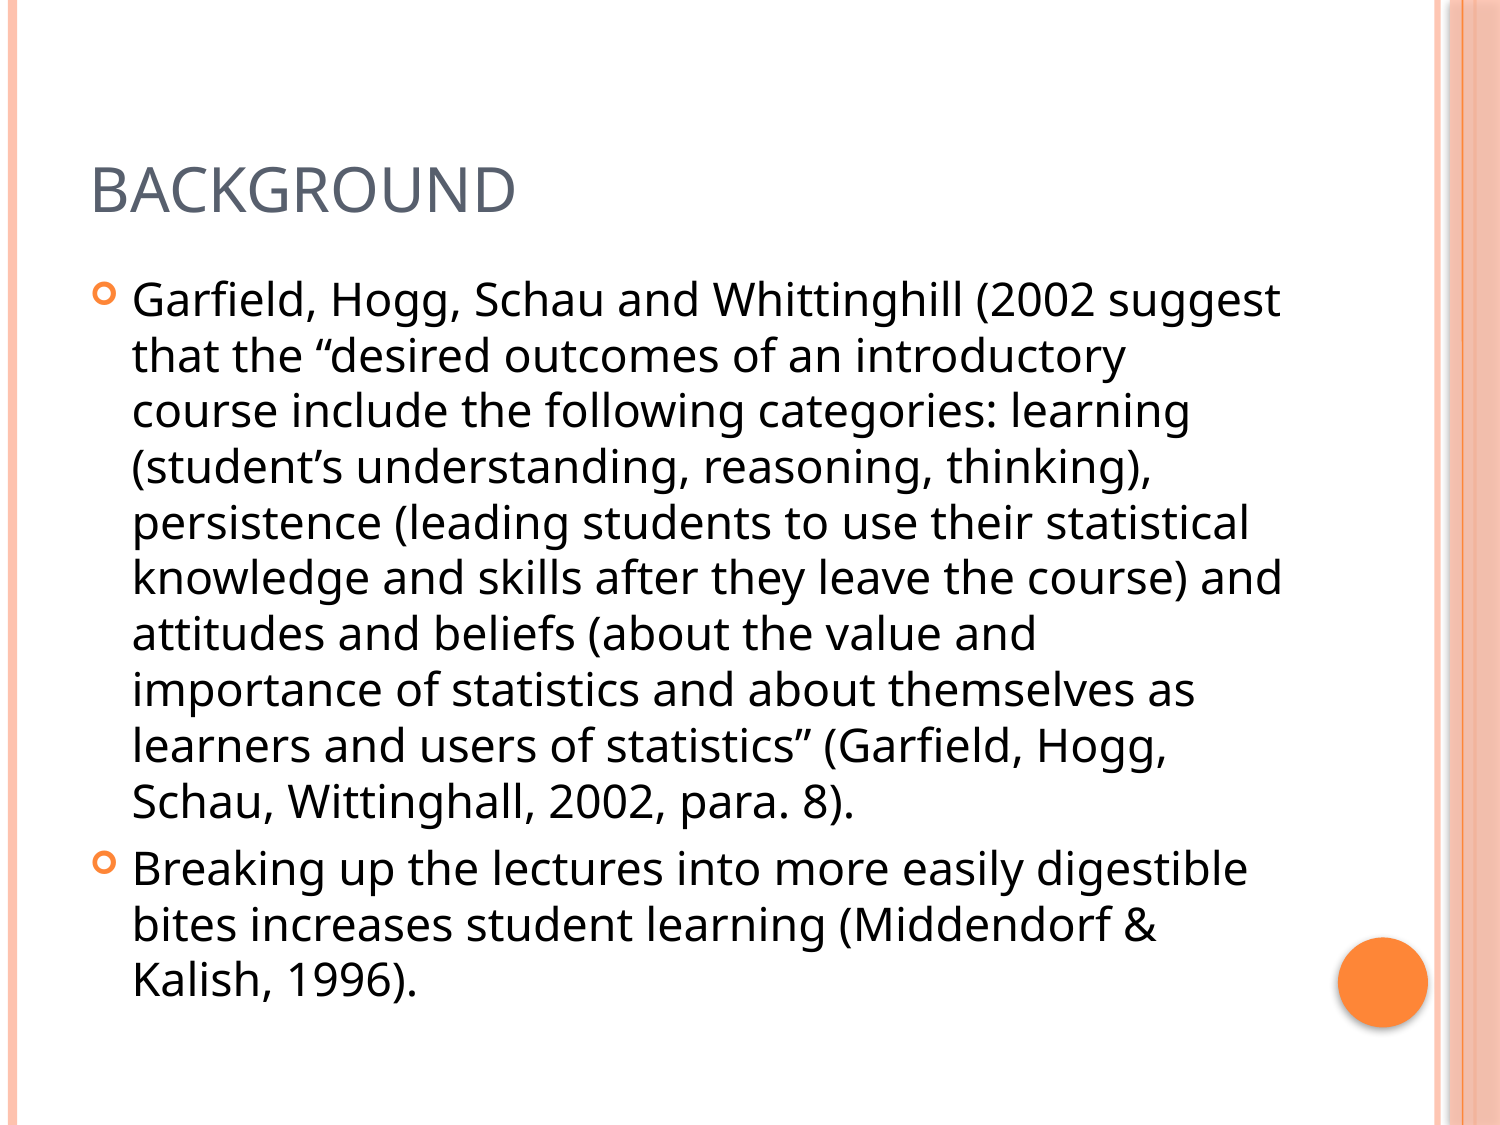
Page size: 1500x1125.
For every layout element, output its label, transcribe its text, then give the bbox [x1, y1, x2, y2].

list Garfield, Hogg, Schau and Whittinghill (2002 suggest that the “desired outcomes of an introductory course include the following categories: learning (student’s understanding, reasoning, thinking), persistence (leading students to use their statistical knowledge and skills after they leave the course) and attitudes and beliefs (about the value and importance of statistics and about themselves as learners and users of statistics” (Garfield, Hogg, Schau, Wittinghall, 2002, para. 8). Breaking up the lectures into more easily digestible bites increases student learning (Middendorf & Kalish, 1996). [75, 262, 1300, 1062]
title Background [75, 45, 1300, 233]
